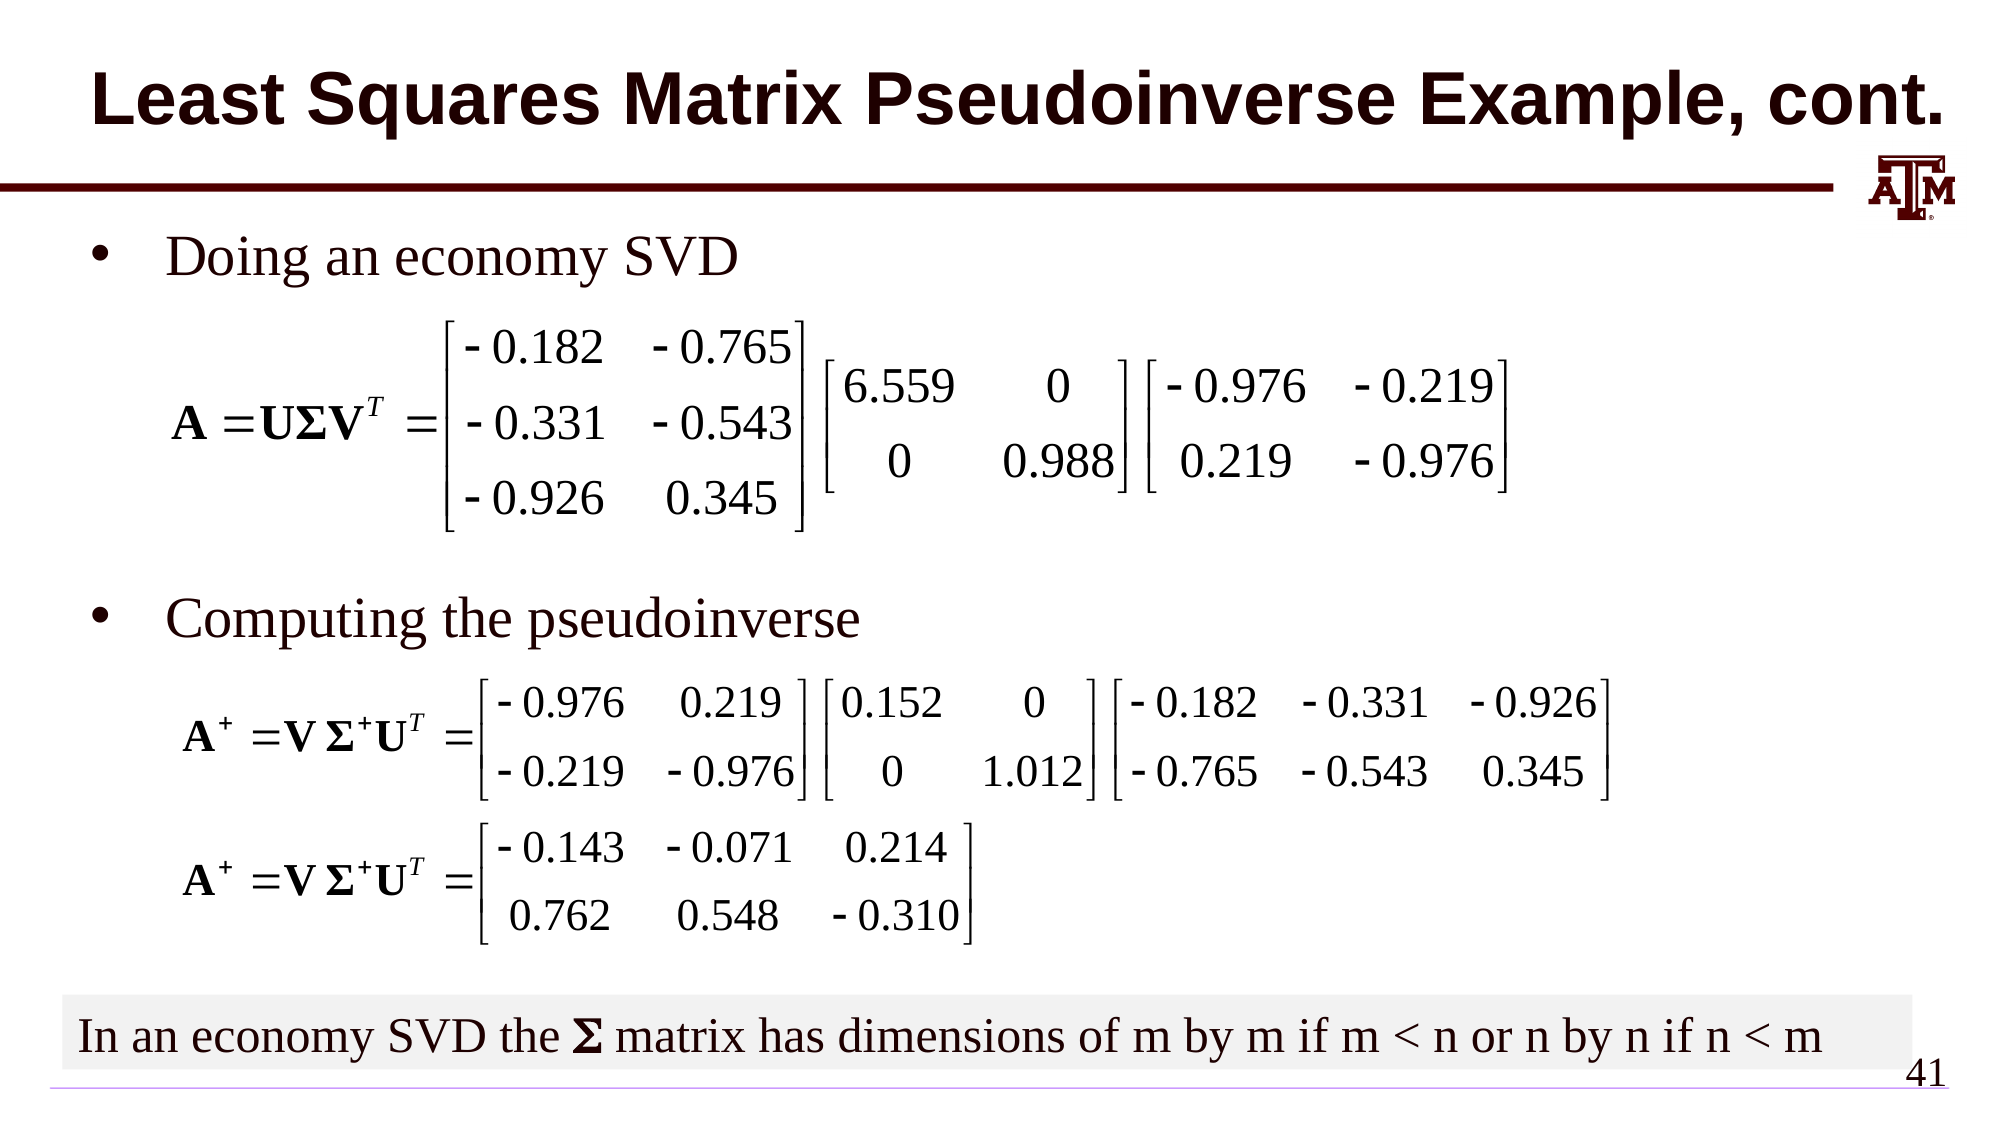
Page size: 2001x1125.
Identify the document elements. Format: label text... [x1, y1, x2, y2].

text_box 40 [1862, 1037, 1963, 1113]
title Least Squares Matrix Pseudoinverse Example, cont. [74, 12, 1976, 188]
text_box In an economy SVD the S matrix has dimensions of m by m if m < n or n by n if n < m [62, 994, 1913, 1070]
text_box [174, 671, 1627, 953]
list Doing an economy SVD Computing the pseudoinverse [74, 209, 1388, 601]
picture [1856, 188, 1967, 238]
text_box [162, 308, 1526, 545]
